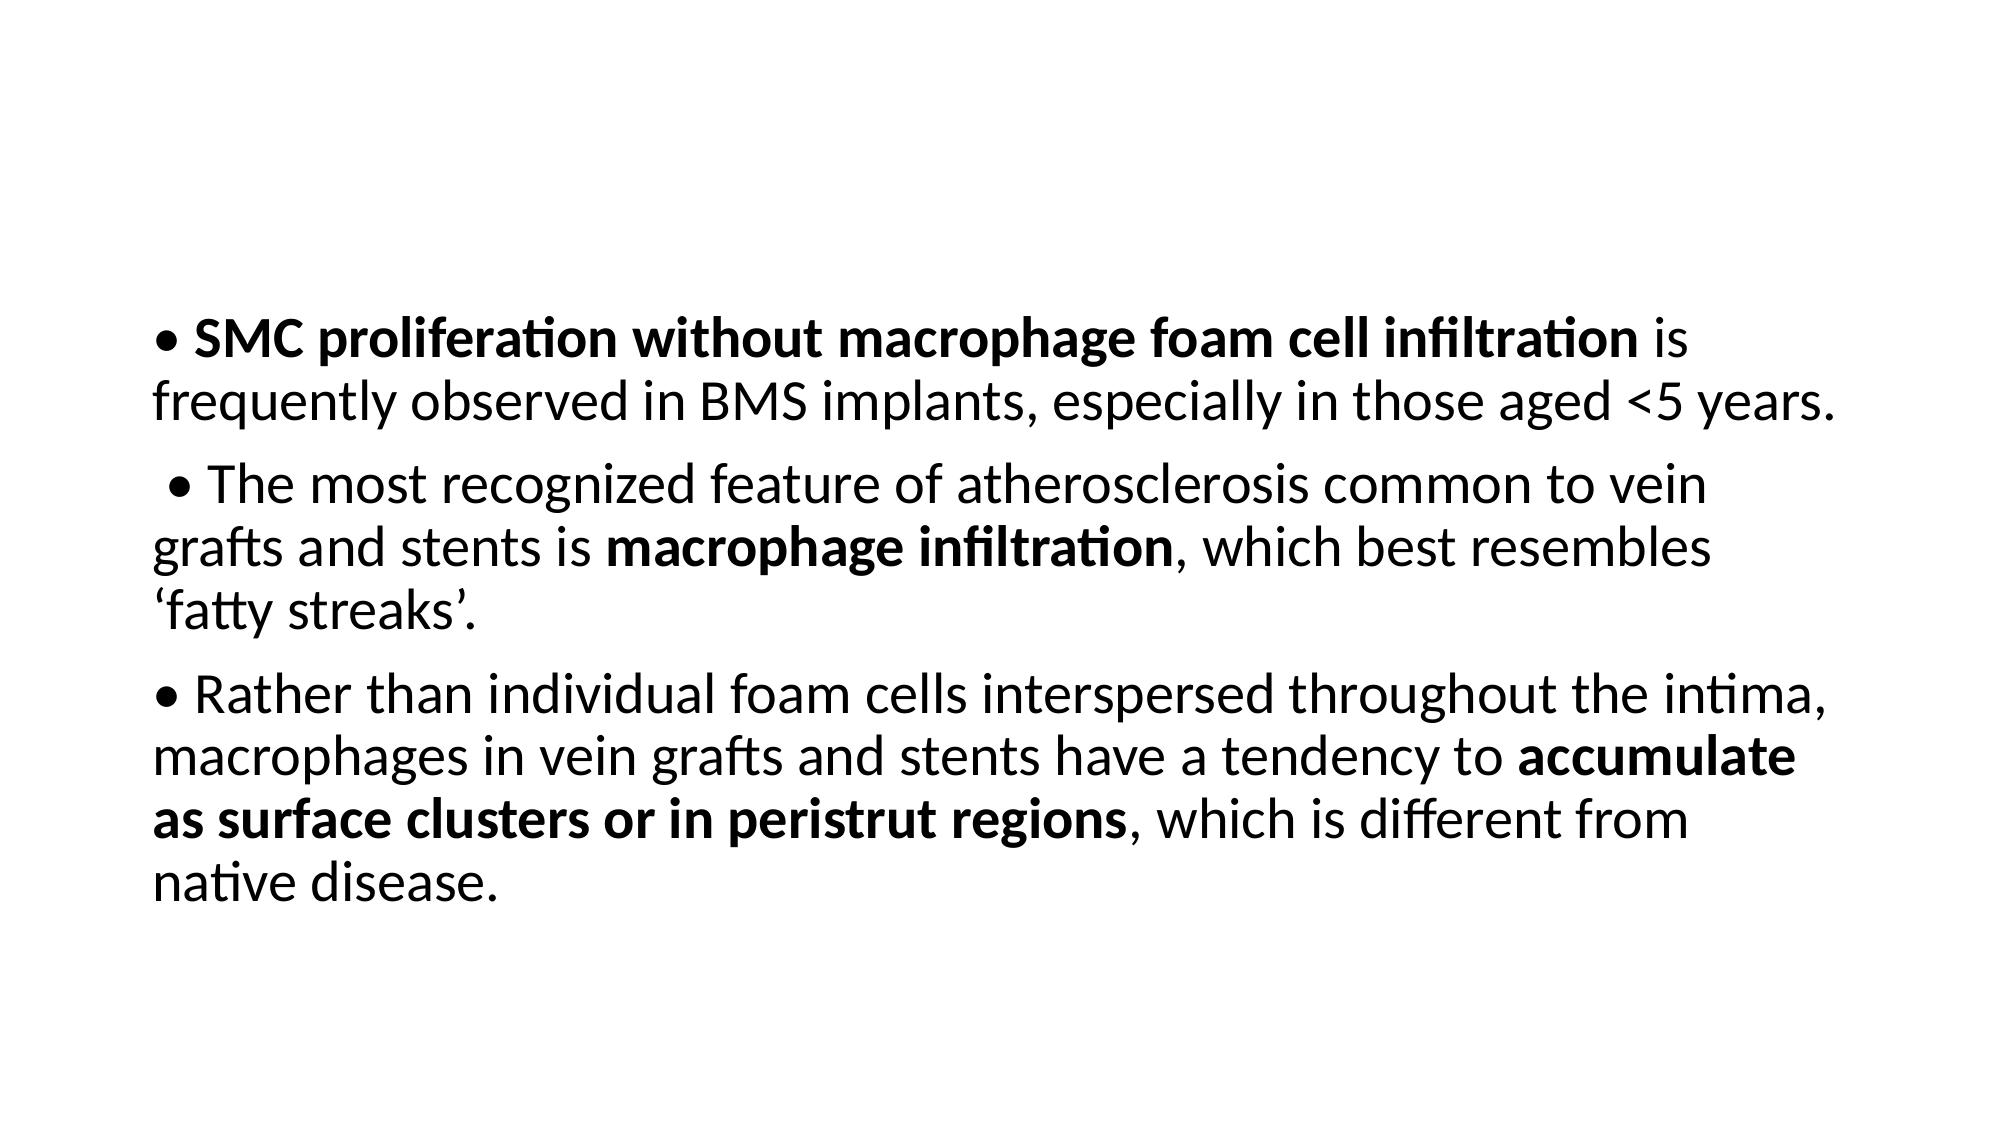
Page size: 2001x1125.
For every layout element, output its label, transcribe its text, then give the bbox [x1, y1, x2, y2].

list • SMC proliferation without macrophage foam cell infiltration is frequently observed in BMS implants, especially in those aged <5 years. • The most recognized feature of atherosclerosis common to vein grafts and stents is macrophage infiltration, which best resembles ‘fatty streaks’. • Rather than individual foam cells interspersed throughout the intima, macrophages in vein grafts and stents have a tendency to accumulate as surface clusters or in peristrut regions, which is different from native disease. [137, 299, 1863, 1014]
